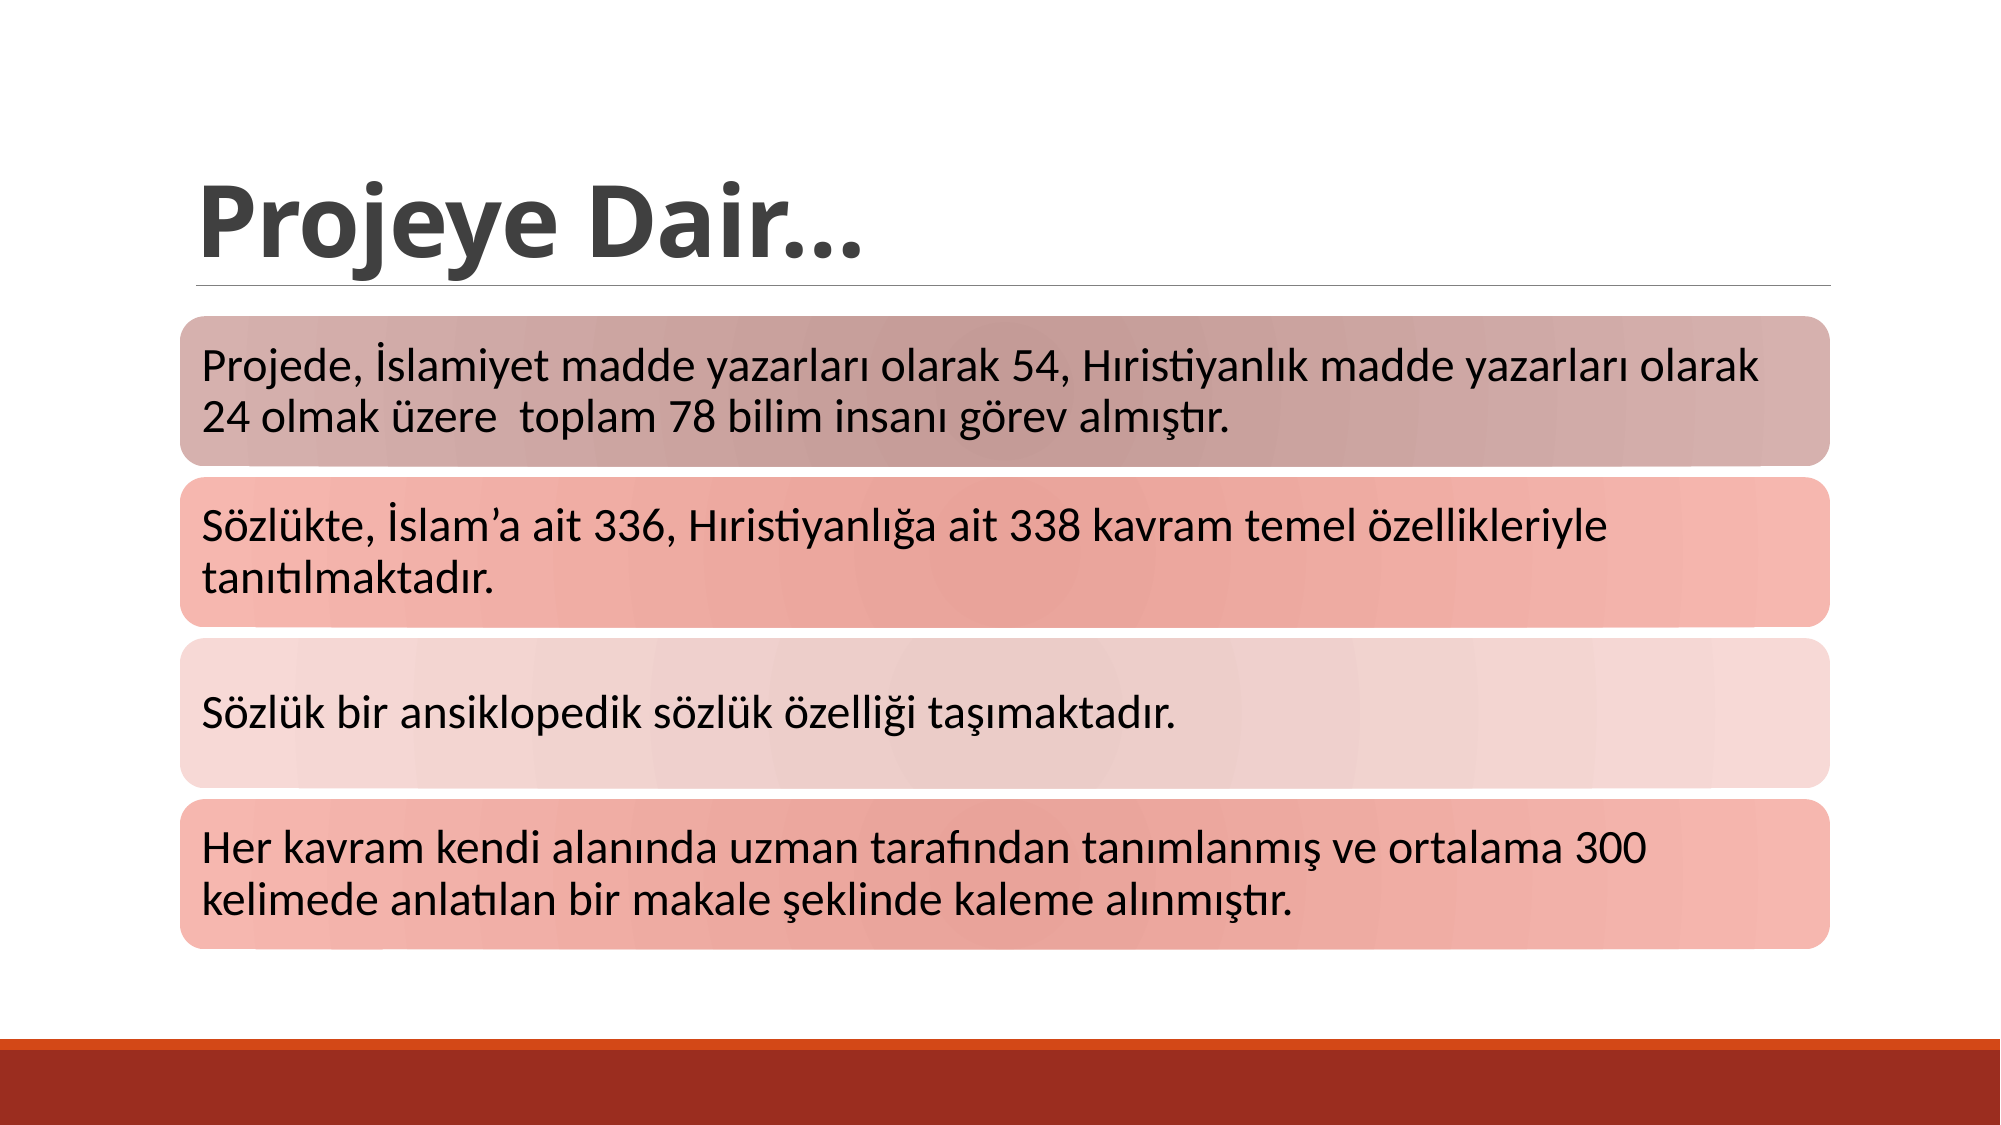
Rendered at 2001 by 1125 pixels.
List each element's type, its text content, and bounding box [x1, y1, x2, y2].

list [179, 302, 1831, 964]
title Projeye Dair… [180, 47, 1830, 285]
